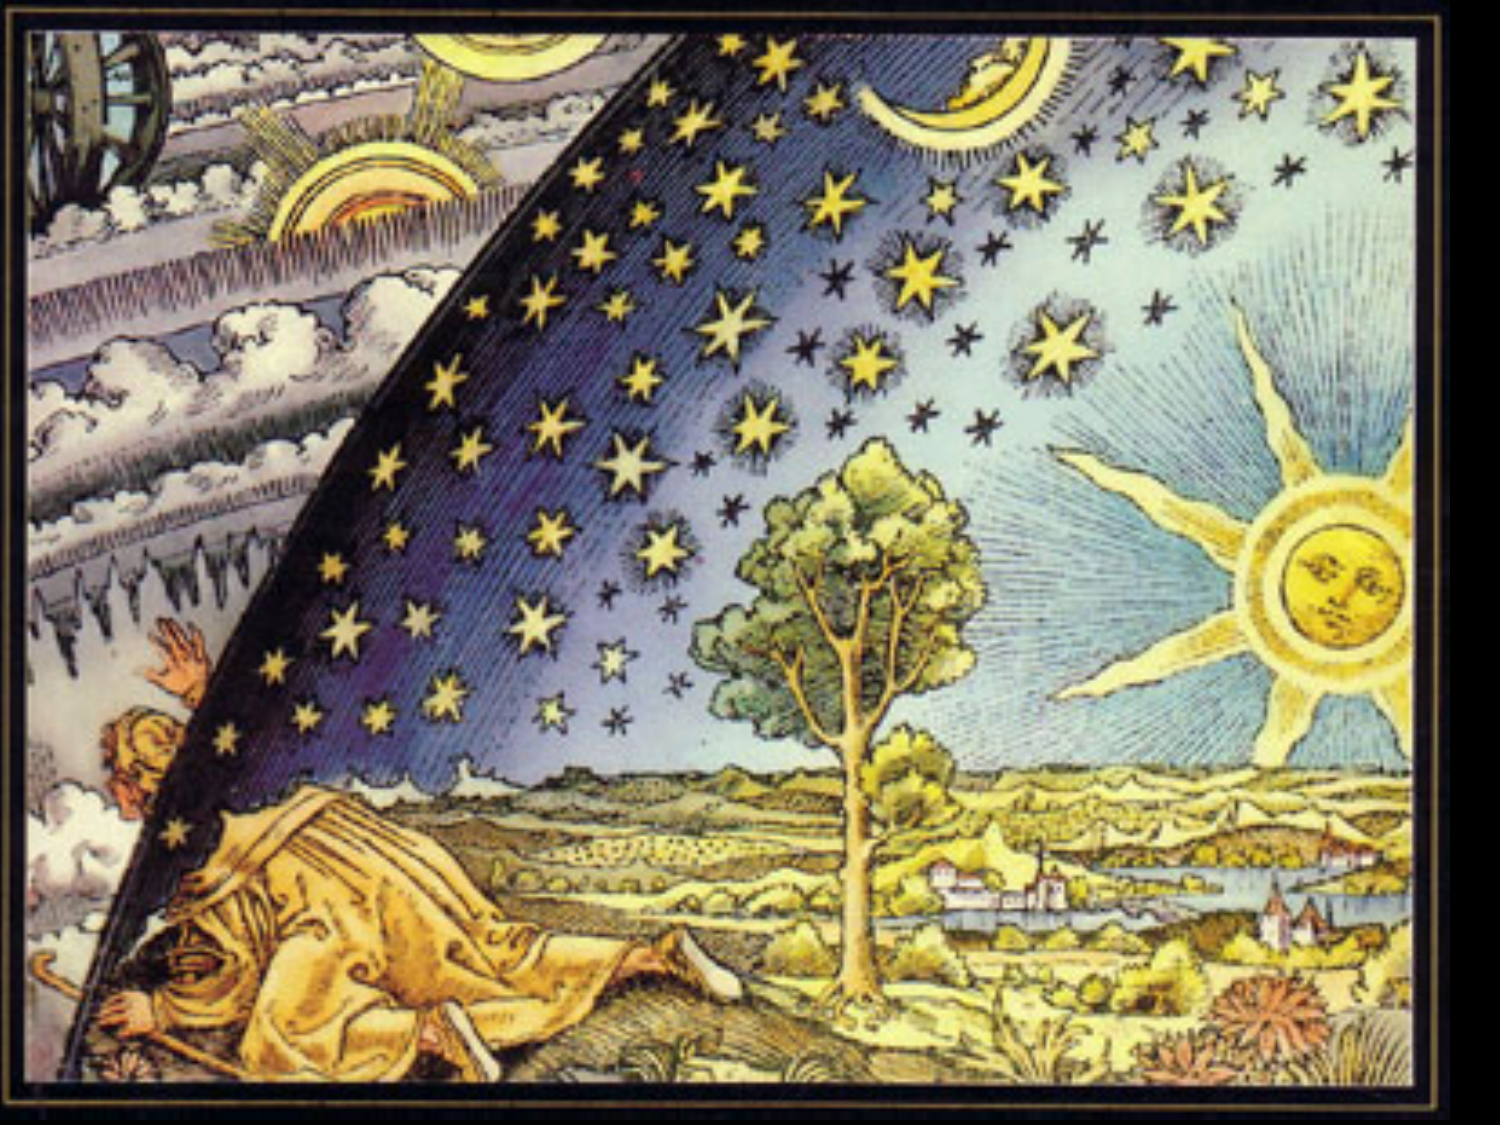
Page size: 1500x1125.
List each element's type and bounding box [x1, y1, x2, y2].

list [0, 0, 1451, 1120]
